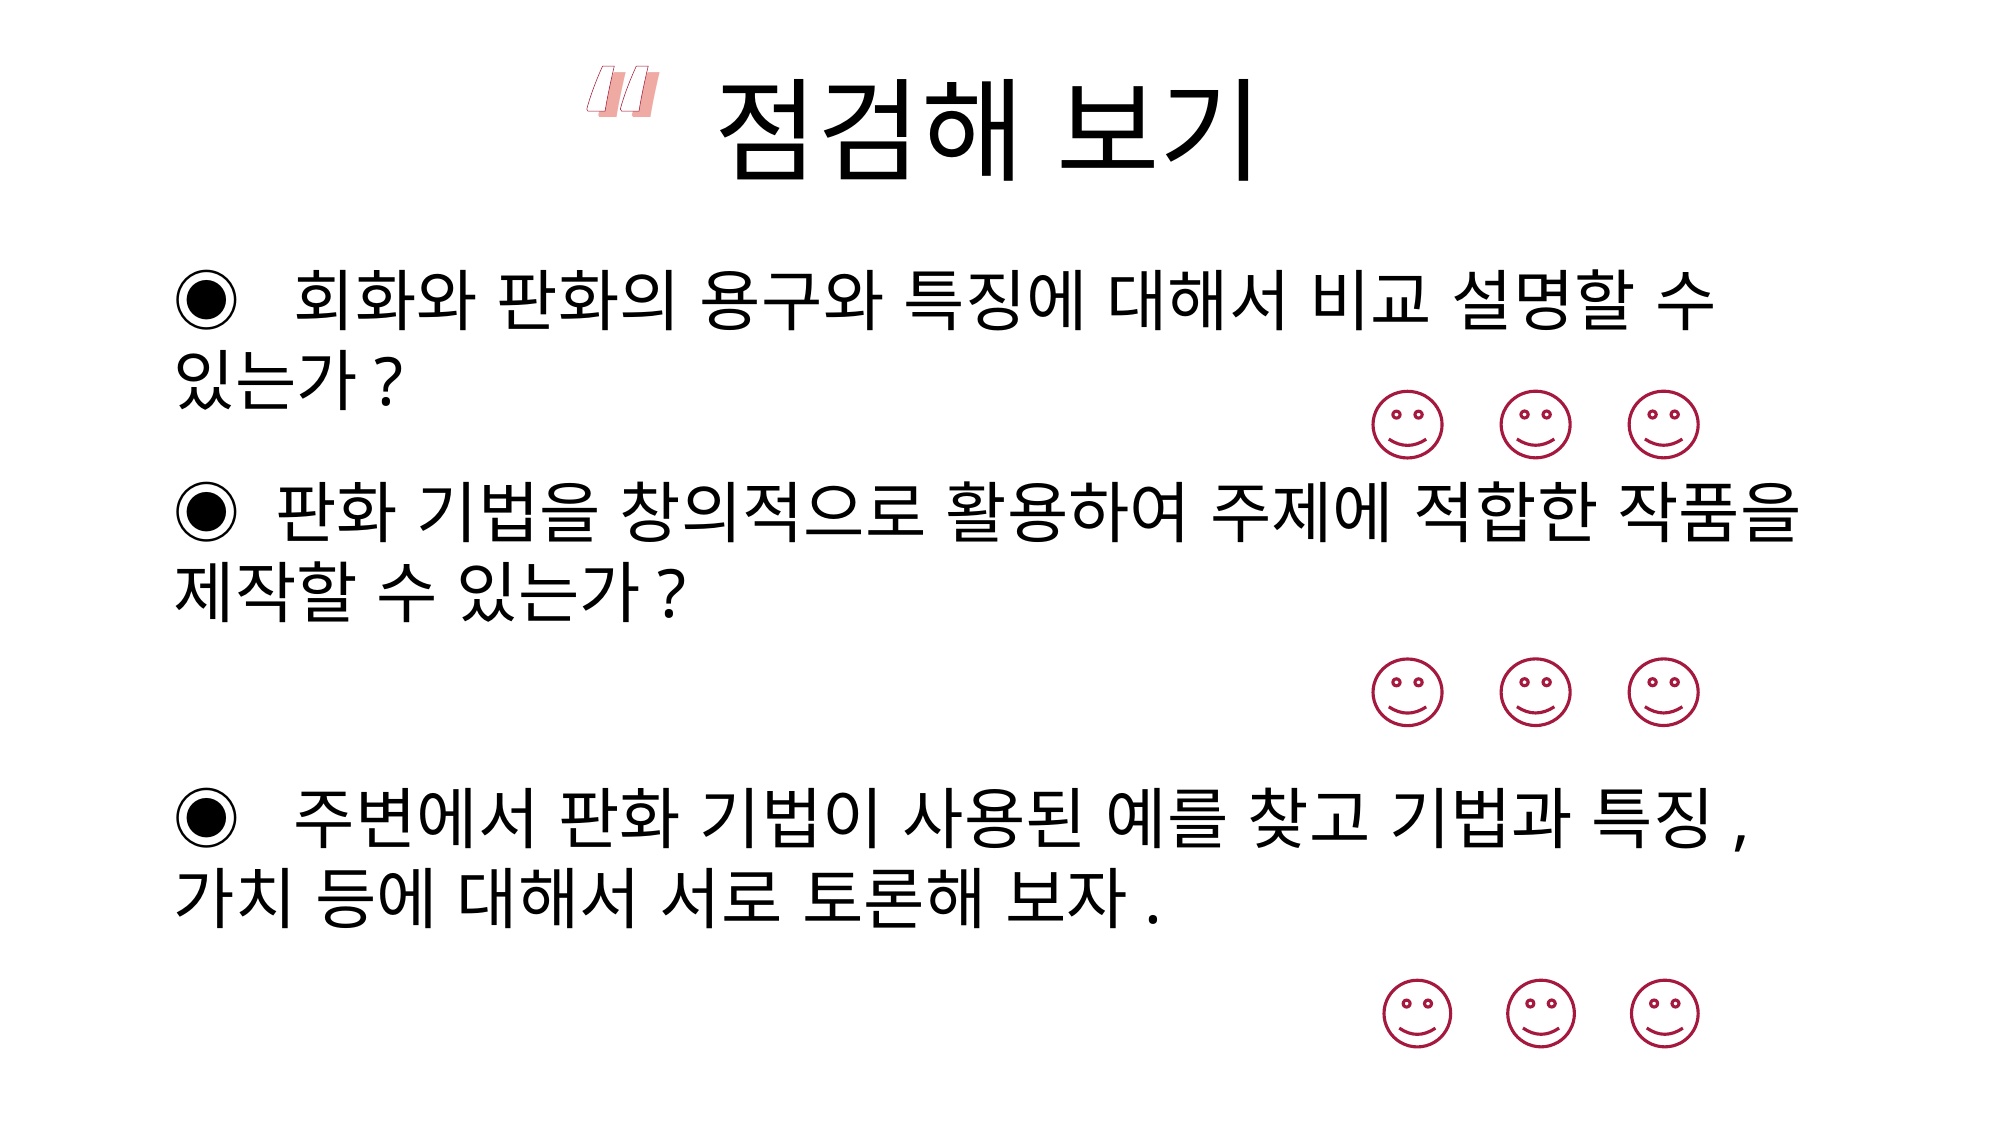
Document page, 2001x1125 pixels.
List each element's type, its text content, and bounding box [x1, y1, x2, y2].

text_box ◉ 주변에서 판화 기법이 사용된 예를 찾고 기법과 특징, 가치 등에 대해서 서로 토론해 보자. [158, 769, 1914, 945]
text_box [1372, 658, 1699, 726]
text_box “ [582, 12, 701, 248]
text_box ◉ 판화 기법을 창의적으로 활용하여 주제에 적합한 작품을 제작할 수 있는가? [158, 462, 1940, 638]
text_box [1372, 391, 1699, 458]
text_box 점검해 보기 [701, 53, 1278, 203]
text_box ◉ 회화와 판화의 용구와 특징에 대해서 비교 설명할 수 있는가? [158, 251, 1914, 427]
text_box “ [569, 6, 689, 242]
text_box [1383, 980, 1699, 1047]
